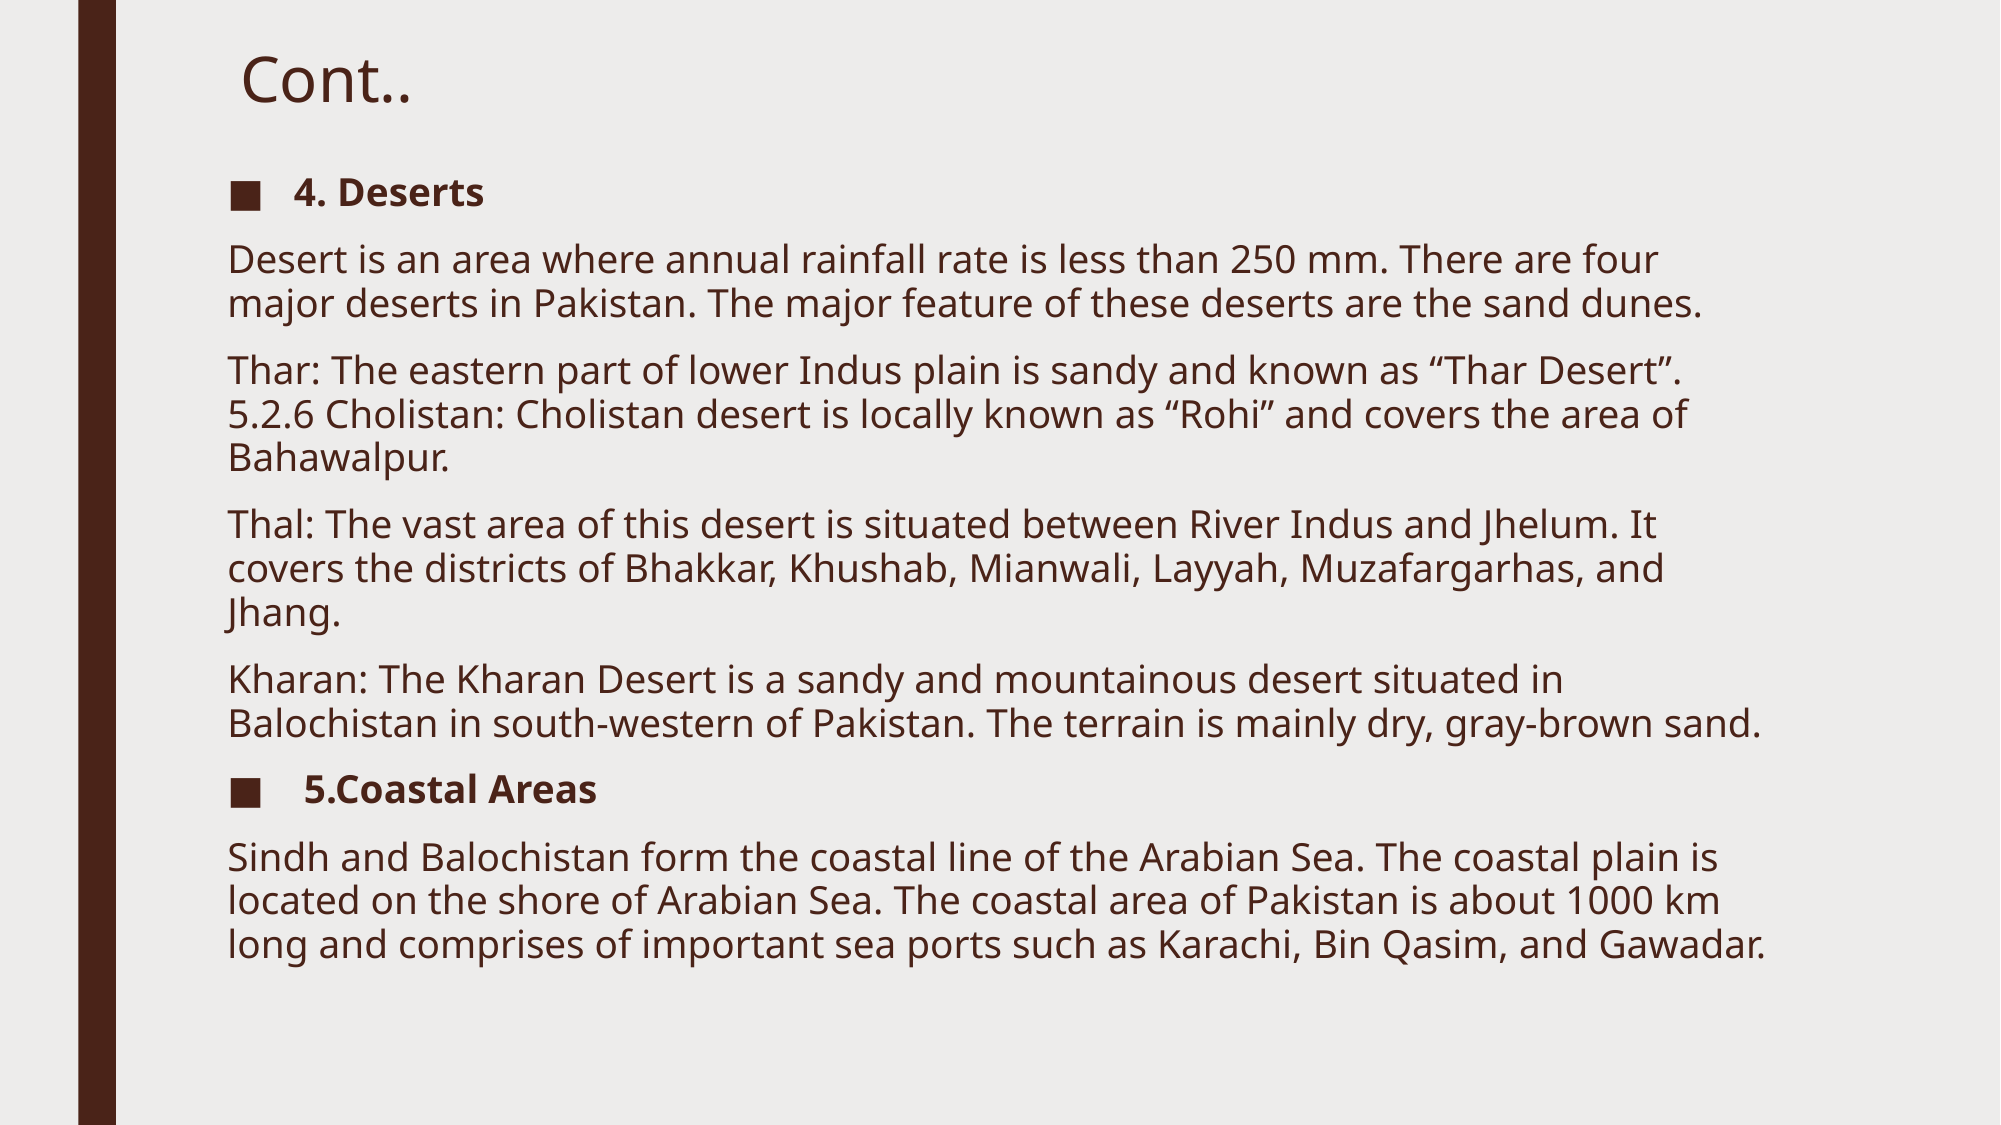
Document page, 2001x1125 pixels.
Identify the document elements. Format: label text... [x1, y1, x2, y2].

title Cont.. [225, 40, 1800, 124]
list ■ 4. Deserts Desert is an area where annual rainfall rate is less than 250 mm. There are four major deserts in Pakistan. The major feature of these deserts are the sand dunes. Thar: The eastern part of lower Indus plain is sandy and known as “Thar Desert”. 5.2.6 Cholistan: Cholistan desert is locally known as “Rohi” and covers the area of Bahawalpur. Thal: The vast area of this desert is situated between River Indus and Jhelum. It covers the districts of Bhakkar, Khushab, Mianwali, Layyah, Muzafargarhas, and Jhang. Kharan: The Kharan Desert is a sandy and mountainous desert situated in Balochistan in south-western of Pakistan. The terrain is mainly dry, gray-brown sand. ■ 5.Coastal Areas Sindh and Balochistan form the coastal line of the Arabian Sea. The coastal plain is located on the shore of Arabian Sea. The coastal area of Pakistan is about 1000 km long and comprises of important sea ports such as Karachi, Bin Qasim, and Gawadar. [212, 164, 1788, 1066]
